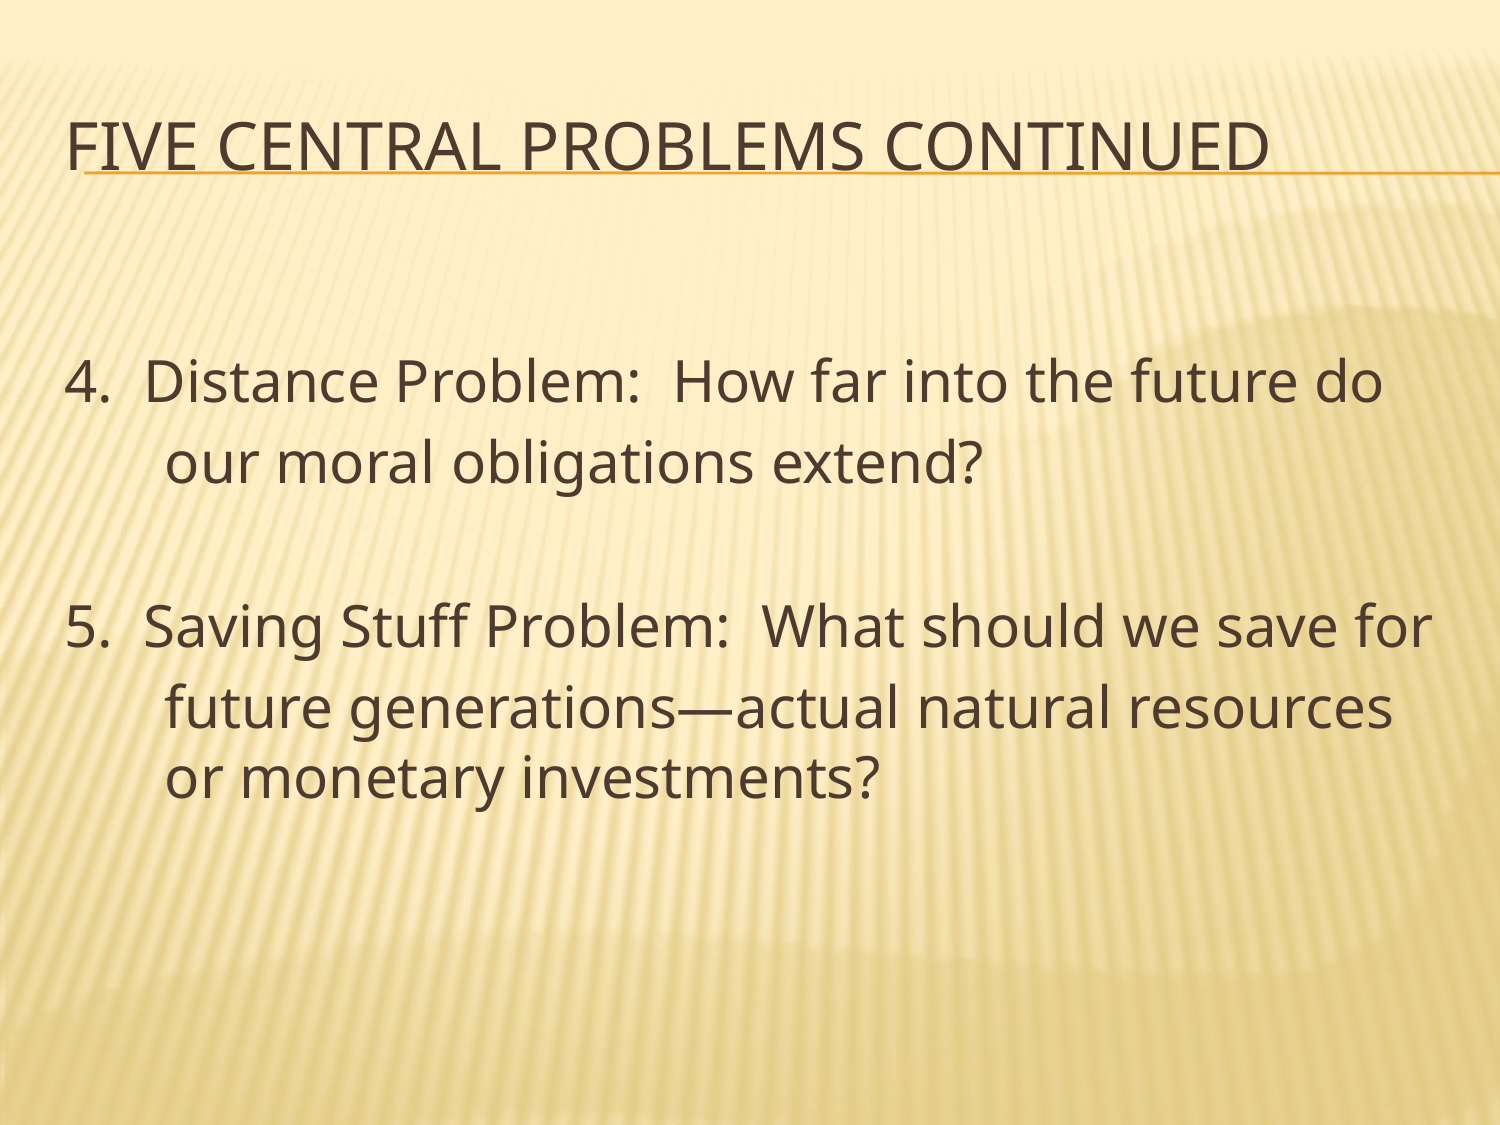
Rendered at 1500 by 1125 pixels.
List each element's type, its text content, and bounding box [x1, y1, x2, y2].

list 4. Distance Problem: How far into the future do our moral obligations extend? 5. Saving Stuff Problem: What should we save for future generations—actual natural resources or monetary investments? [50, 254, 1475, 998]
title Five Central Problems continued [50, 75, 1475, 213]
